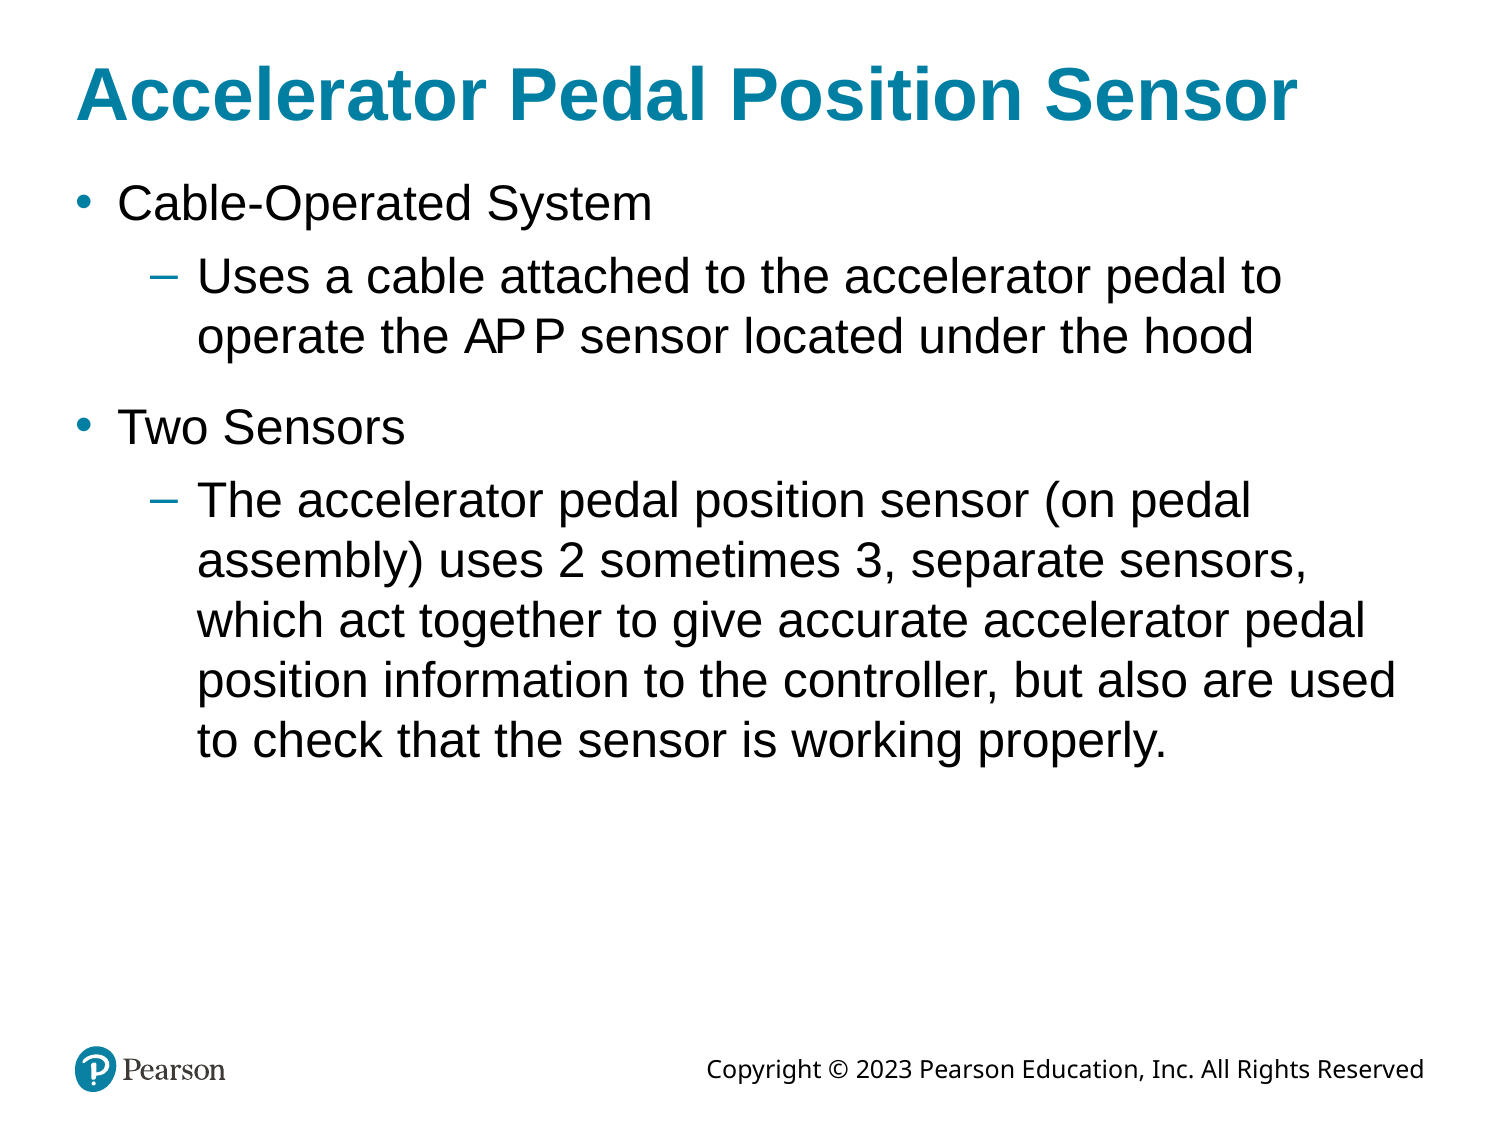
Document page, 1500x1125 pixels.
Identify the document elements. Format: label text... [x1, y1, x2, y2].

list Cable-Operated System Uses a cable attached to the accelerator pedal to operate the A P P sensor located under the hood Two Sensors The accelerator pedal position sensor (on pedal assembly) uses 2 sometimes 3, separate sensors, which act together to give accurate accelerator pedal position information to the controller, but also are used to check that the sensor is working properly. [75, 163, 1425, 816]
title Accelerator Pedal Position Sensor [75, 37, 1425, 163]
